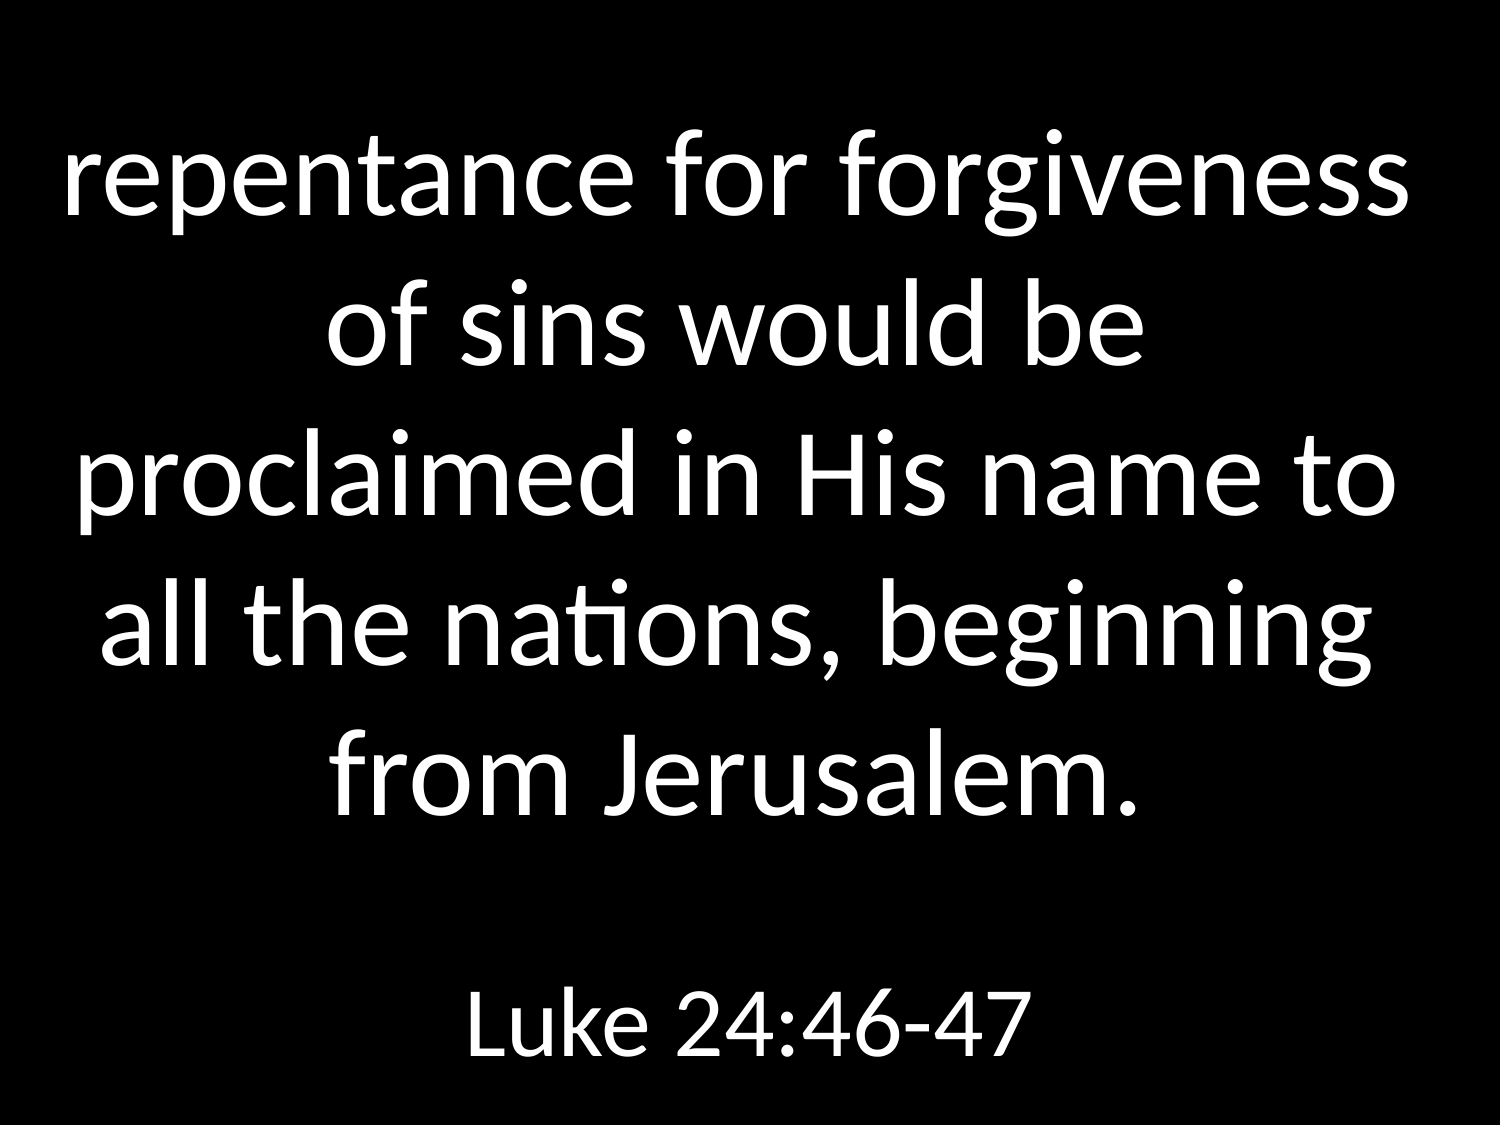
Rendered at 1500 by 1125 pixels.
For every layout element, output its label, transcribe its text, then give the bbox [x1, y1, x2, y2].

title repentance for forgiveness of sins would be proclaimed in His name to all the nations, beginning from Jerusalem. [33, 0, 1441, 932]
subtitle Luke 24:46-47 [0, 949, 1500, 1125]
